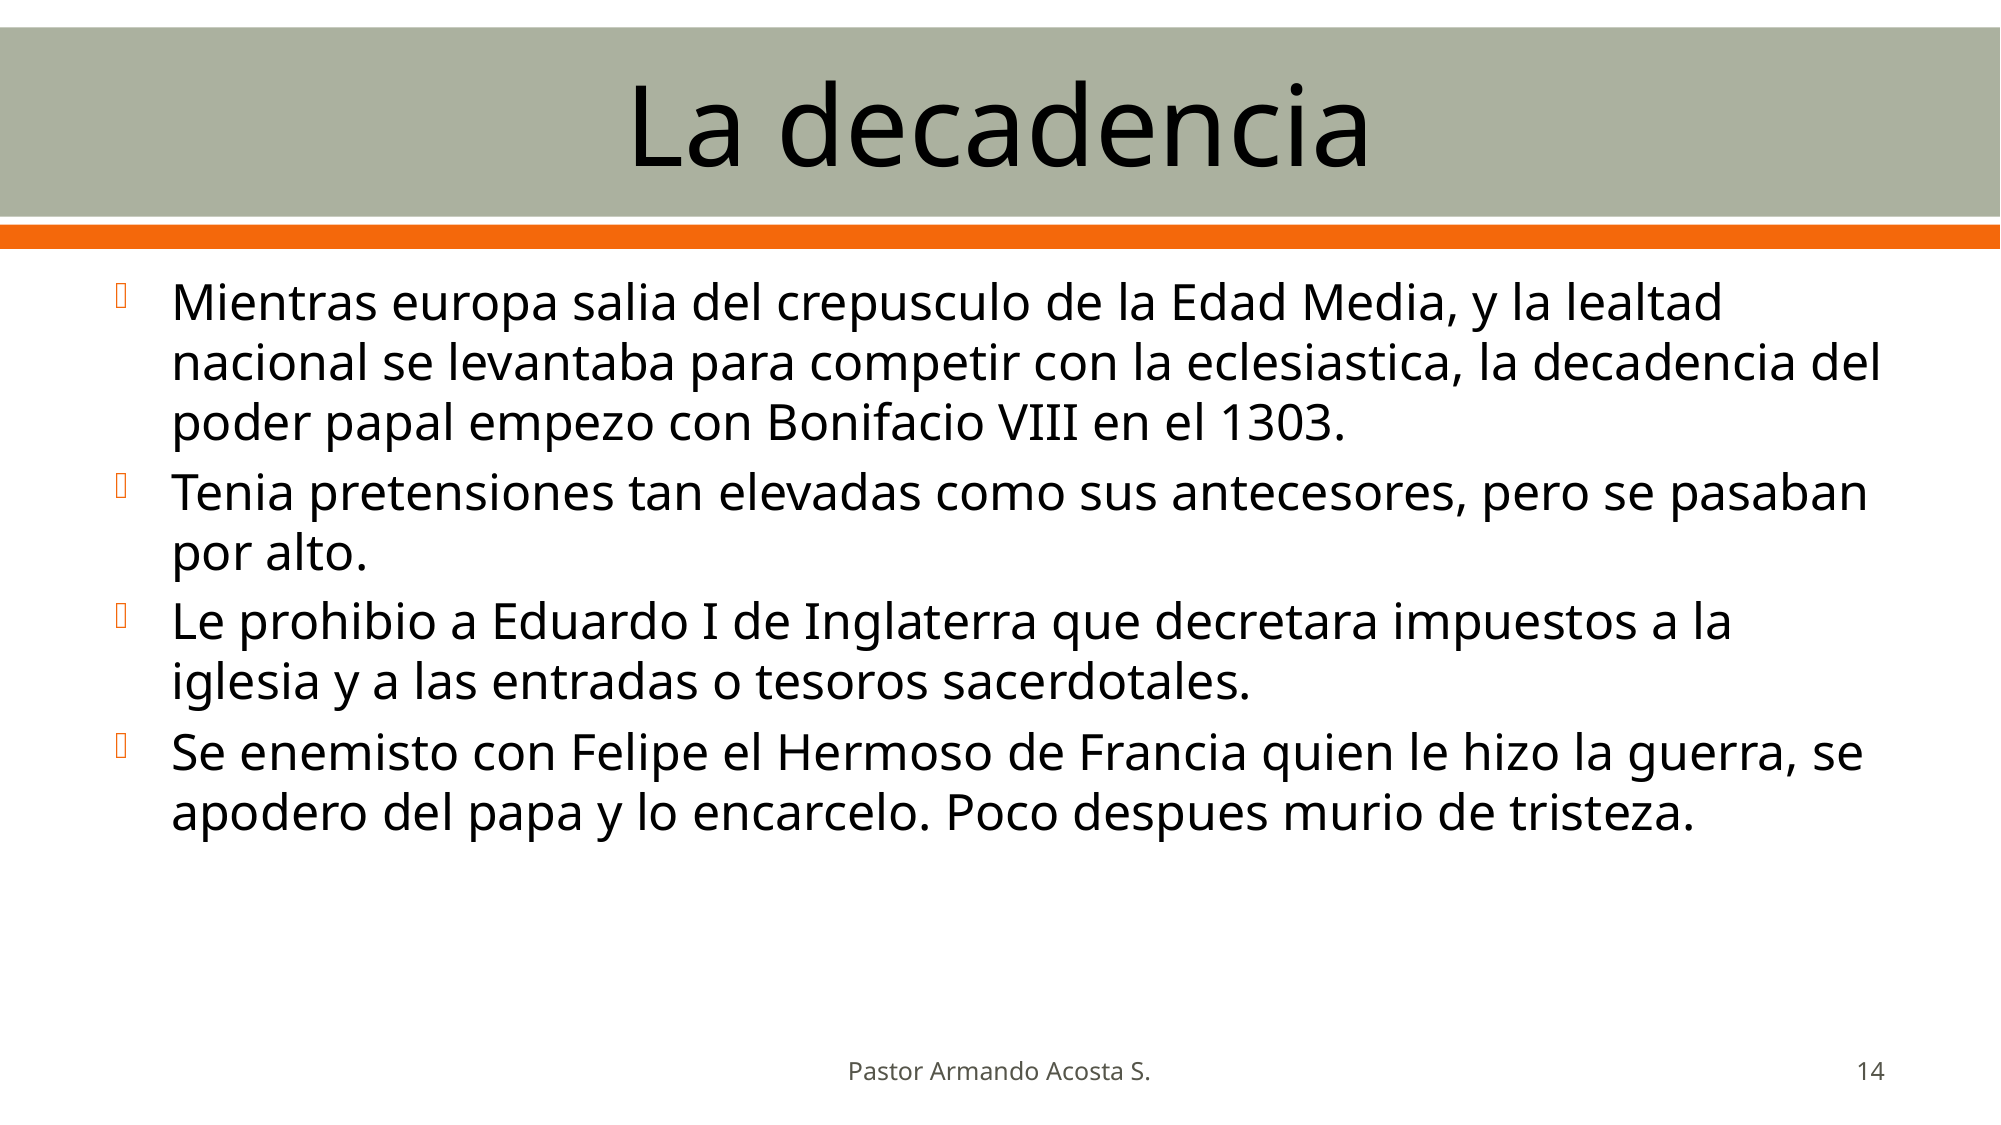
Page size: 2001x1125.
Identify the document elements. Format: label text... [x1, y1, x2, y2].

title La decadencia [99, 29, 1900, 213]
footer Pastor Armando Acosta S. [683, 1042, 1317, 1103]
list Mientras europa salia del crepusculo de la Edad Media, y la lealtad nacional se levantaba para competir con la eclesiastica, la decadencia del poder papal empezo con Bonifacio VIII en el 1303. Tenia pretensiones tan elevadas como sus antecesores, pero se pasaban por alto. Le prohibio a Eduardo I de Inglaterra que decretara impuestos a la iglesia y a las entradas o tesoros sacerdotales. Se enemisto con Felipe el Hermoso de Francia quien le hizo la guerra, se apodero del papa y lo encarcelo. Poco despues murio de tristeza. [99, 262, 1900, 1005]
slide_number 14 [1433, 1042, 1900, 1103]
